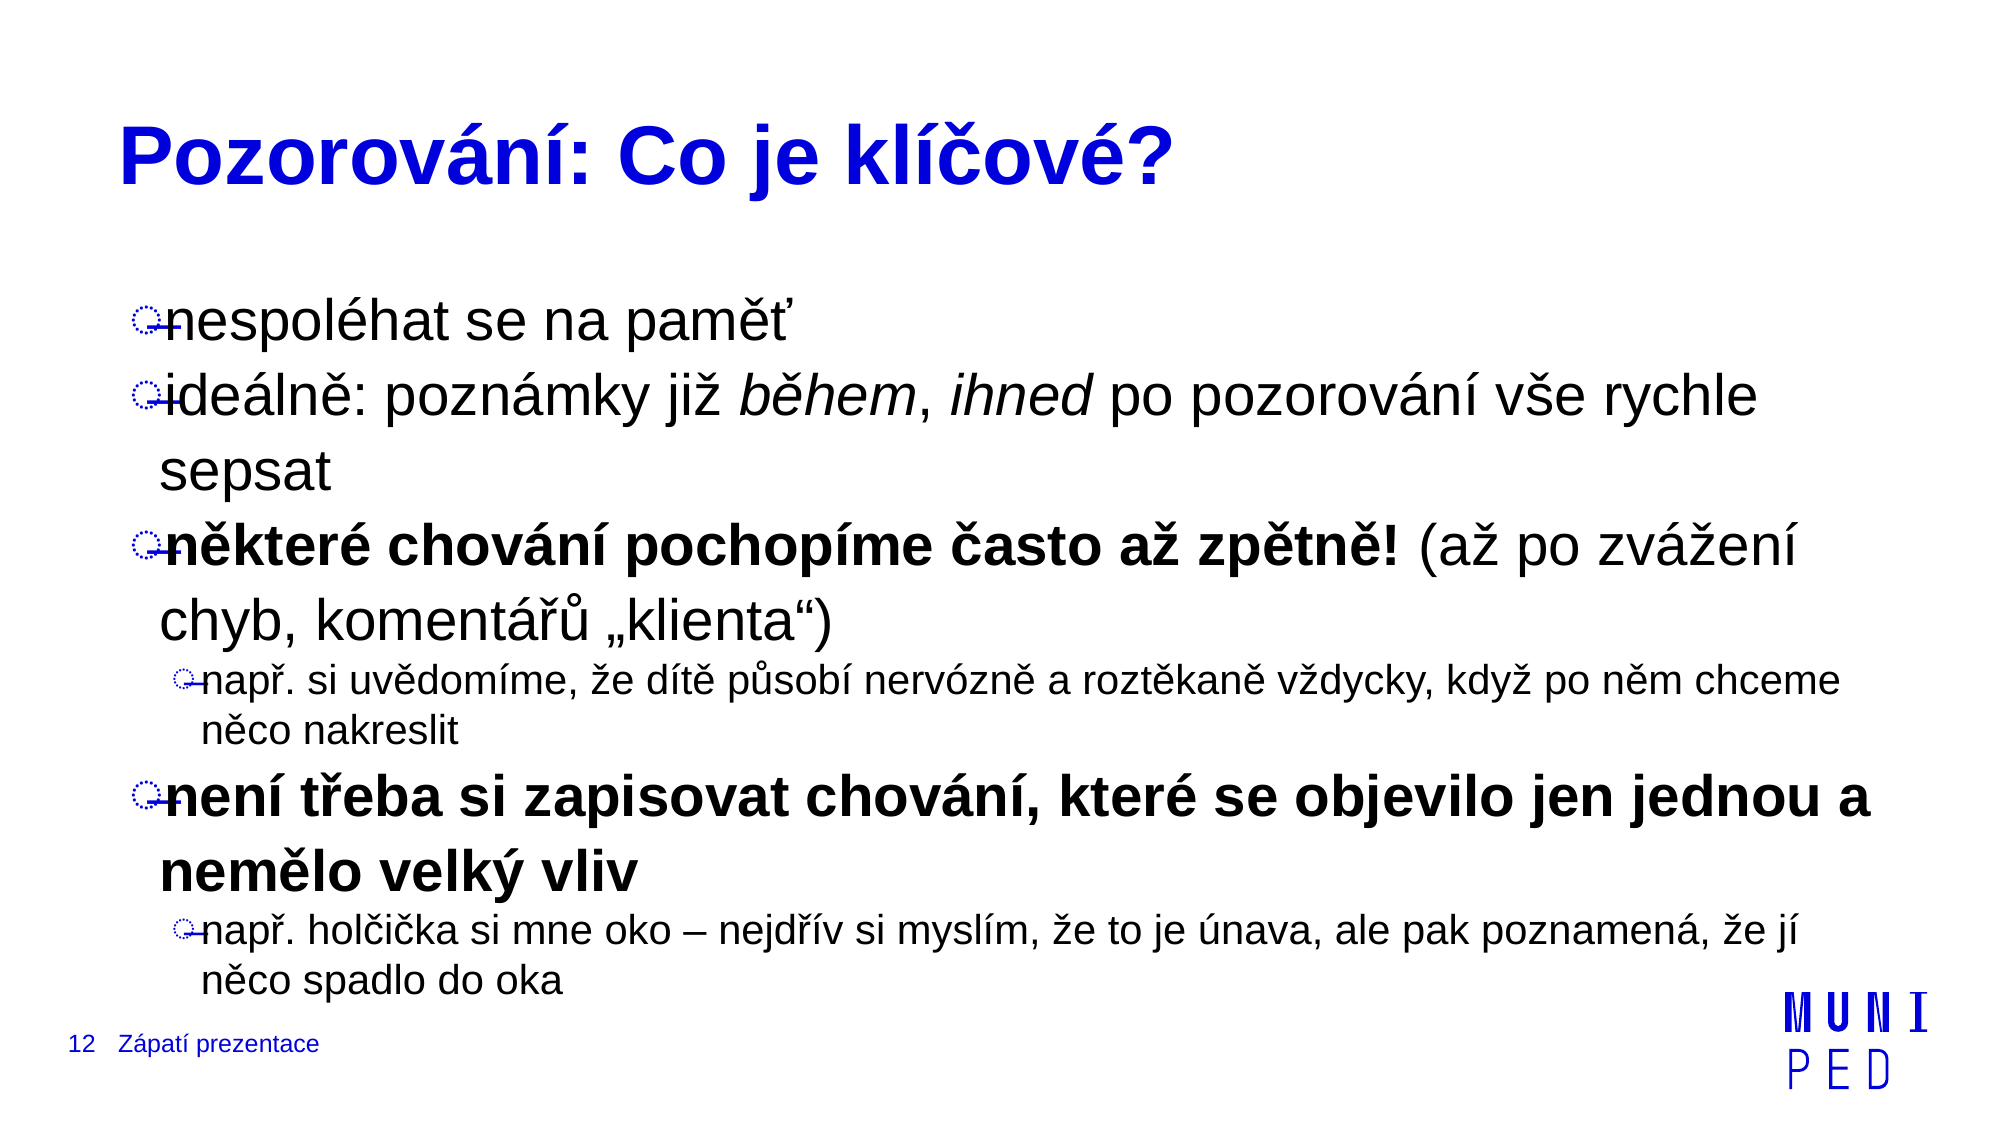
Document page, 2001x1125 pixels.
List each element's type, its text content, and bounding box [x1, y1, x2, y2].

slide_number 12 [67, 1021, 110, 1063]
list nespoléhat se na paměť ideálně: poznámky již během, ihned po pozorování vše rychle sepsat některé chování pochopíme často až zpětně! (až po zvážení chyb, komentářů „klienta“) např. si uvědomíme, že dítě působí nervózně a roztěkaně vždycky, když po něm chceme něco nakreslit není třeba si zapisovat chování, které se objevilo jen jednou a nemělo velký vliv např. holčička si mne oko – nejdřív si myslím, že to je únava, ale pak poznamená, že jí něco spadlo do oka [118, 277, 1883, 1022]
title Pozorování: Co je klíčové? [118, 118, 1883, 193]
footer Zápatí prezentace [118, 1022, 1418, 1063]
